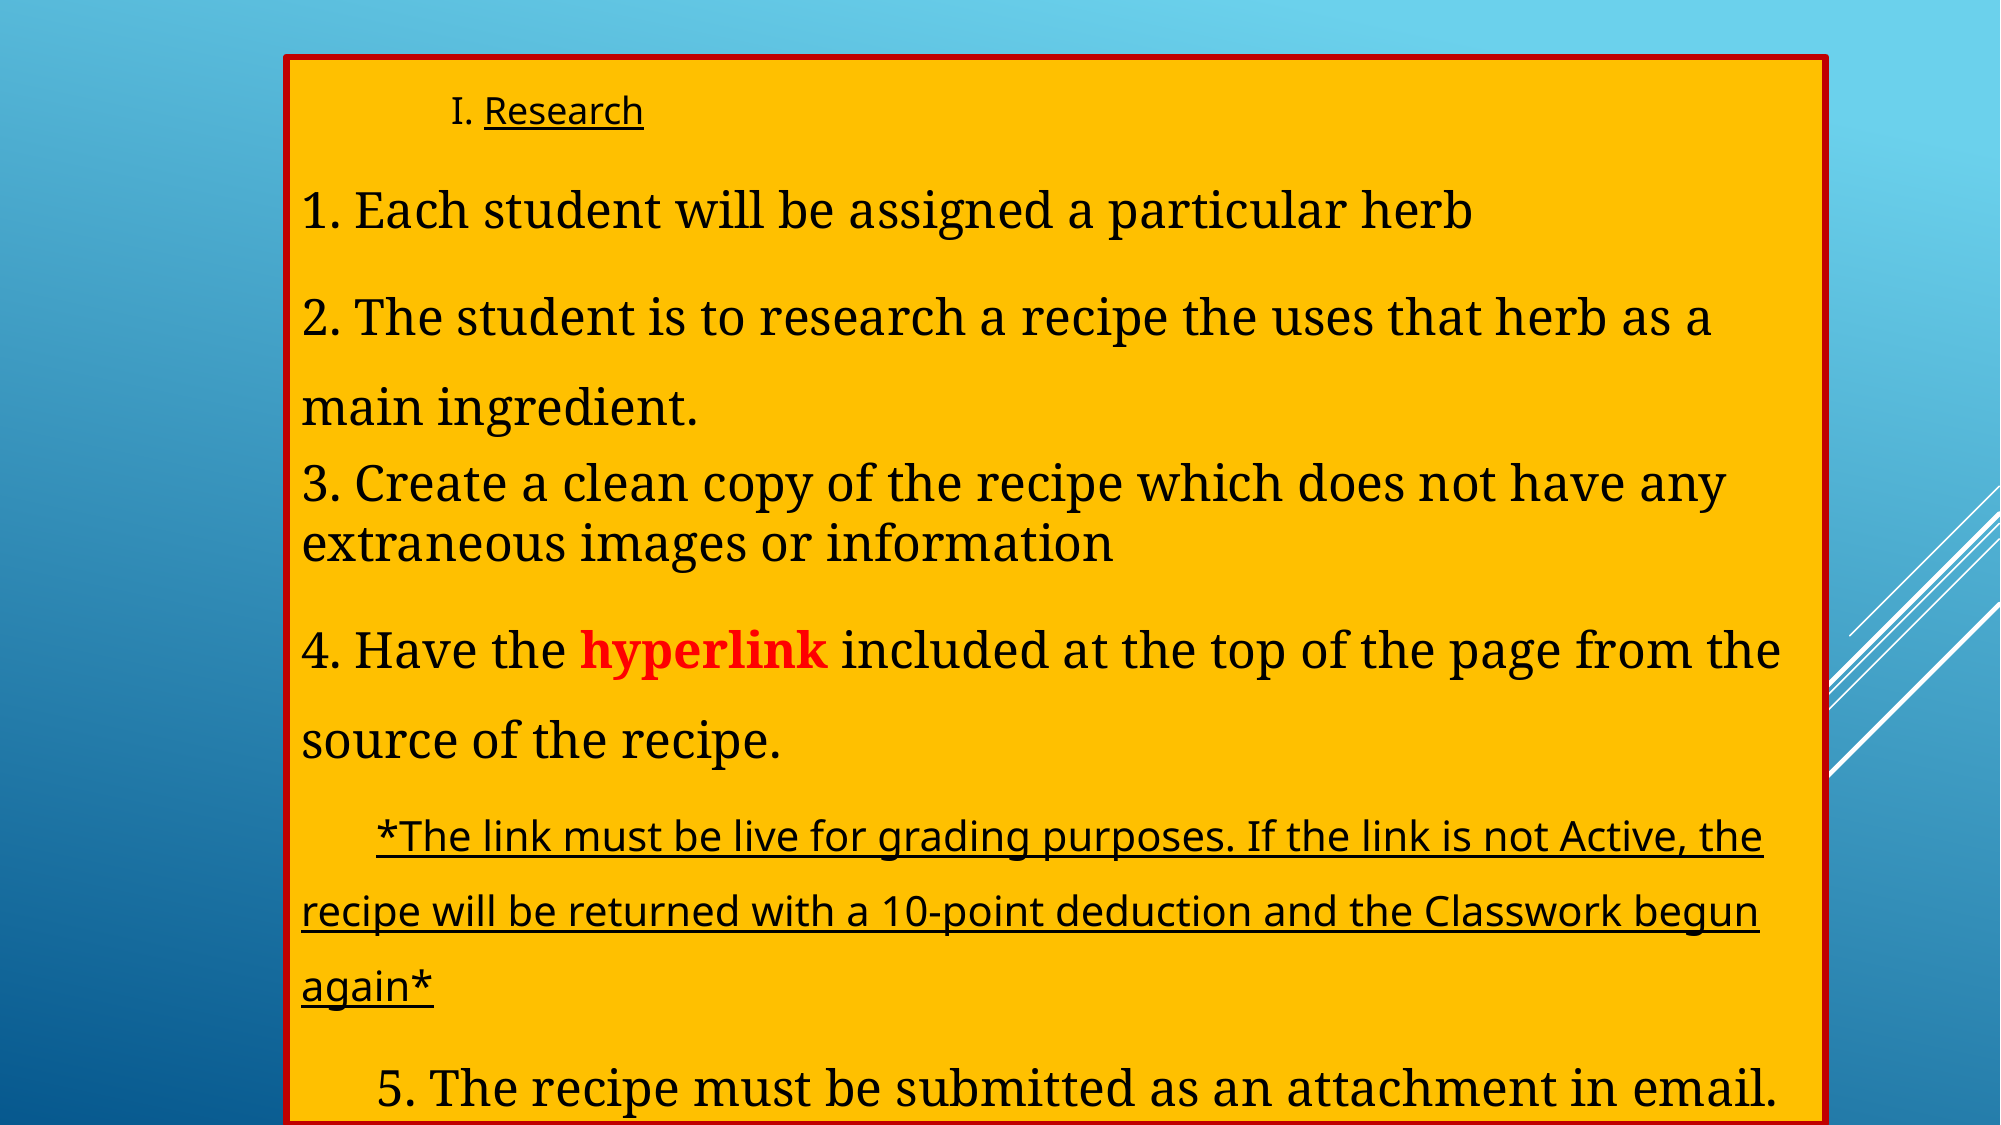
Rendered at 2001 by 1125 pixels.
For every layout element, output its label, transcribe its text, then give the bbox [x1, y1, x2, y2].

text_box I. Research 1. Each student will be assigned a particular herb 2. The student is to research a recipe the uses that herb as a main ingredient. 3. Create a clean copy of the recipe which does not have any extraneous images or information 4. Have the hyperlink included at the top of the page from the source of the recipe. *The link must be live for grading purposes. If the link is not Active, the recipe will be returned with a 10-point deduction and the Classwork begun again* 5. The recipe must be submitted as an attachment in email. [285, 56, 1827, 1125]
